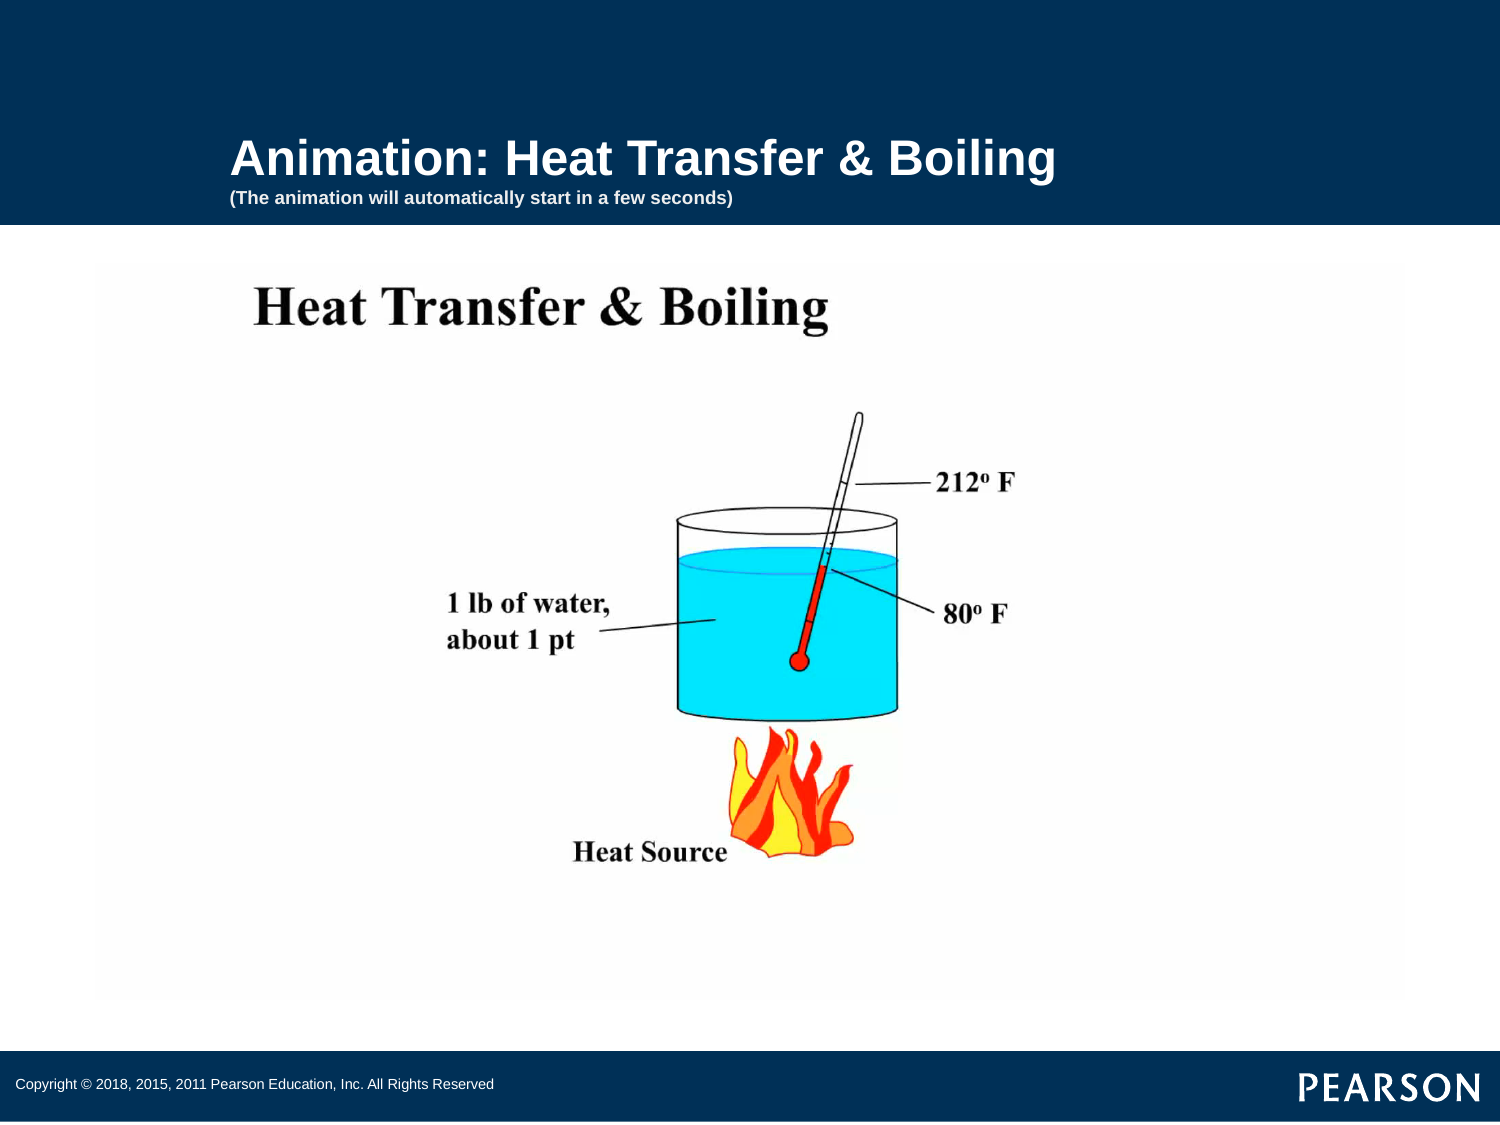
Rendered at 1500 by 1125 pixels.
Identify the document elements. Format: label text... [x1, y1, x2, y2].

title Animation: Heat Transfer & Boiling (The animation will automatically start in a few seconds) [229, 125, 1271, 209]
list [94, 262, 1406, 1001]
